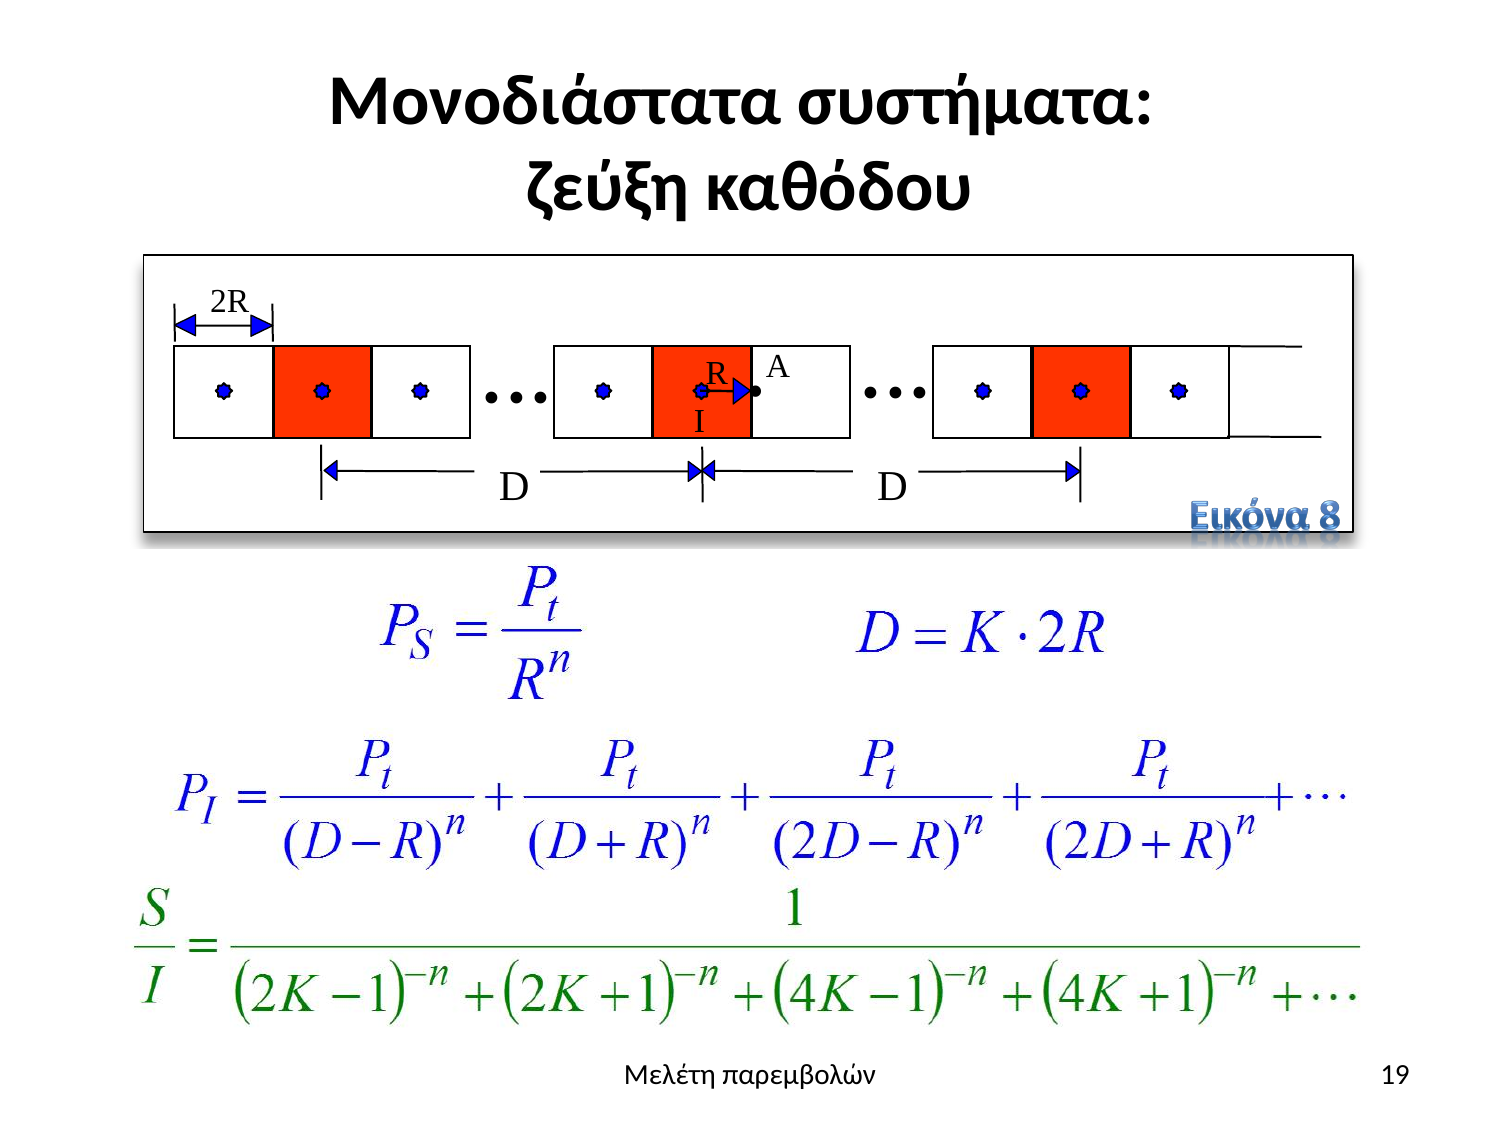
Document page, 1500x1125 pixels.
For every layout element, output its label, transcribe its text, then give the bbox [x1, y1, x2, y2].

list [124, 249, 1376, 574]
slide_number 19 [1074, 1042, 1425, 1103]
title Μονοδιάστατα συστήματα: ζεύξη καθόδου [75, 45, 1425, 233]
picture [124, 549, 1370, 1030]
footer Μελέτη παρεμβολών [512, 1042, 988, 1103]
